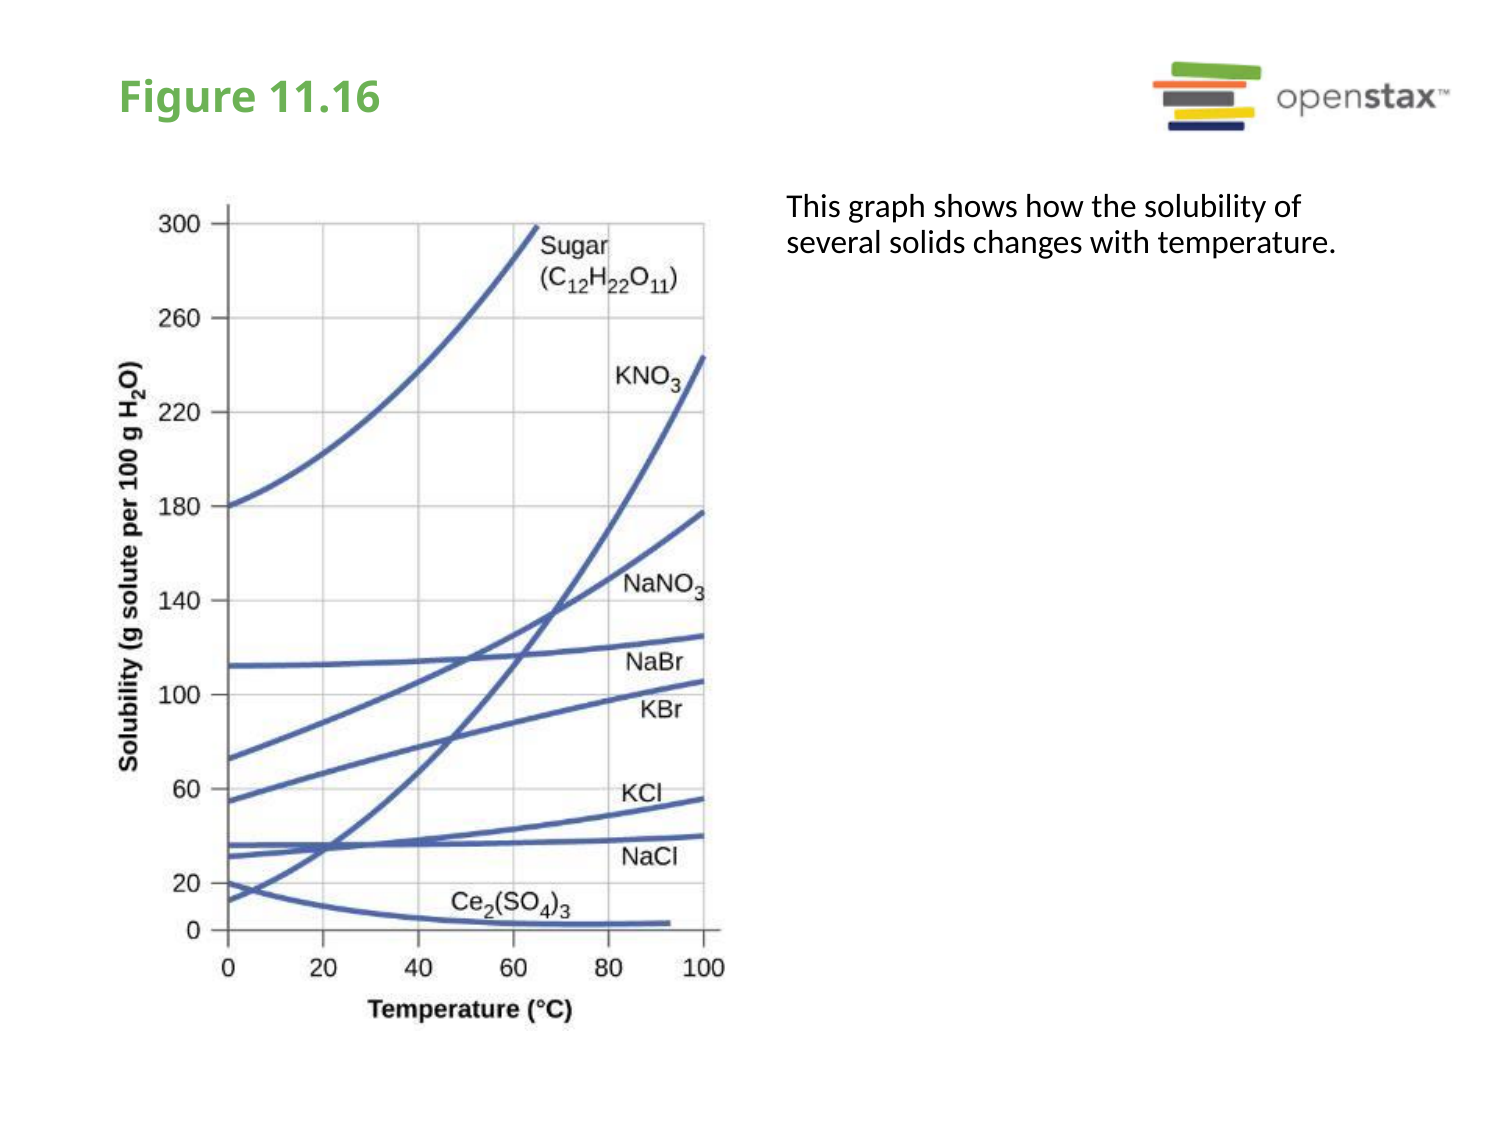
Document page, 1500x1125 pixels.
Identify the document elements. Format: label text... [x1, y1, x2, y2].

title Figure 11.16 [103, 59, 1397, 137]
list This graph shows how the solubility of several solids changes with temperature. [771, 181, 1414, 1045]
picture [1397, 59, 1452, 134]
picture [88, 181, 750, 1045]
